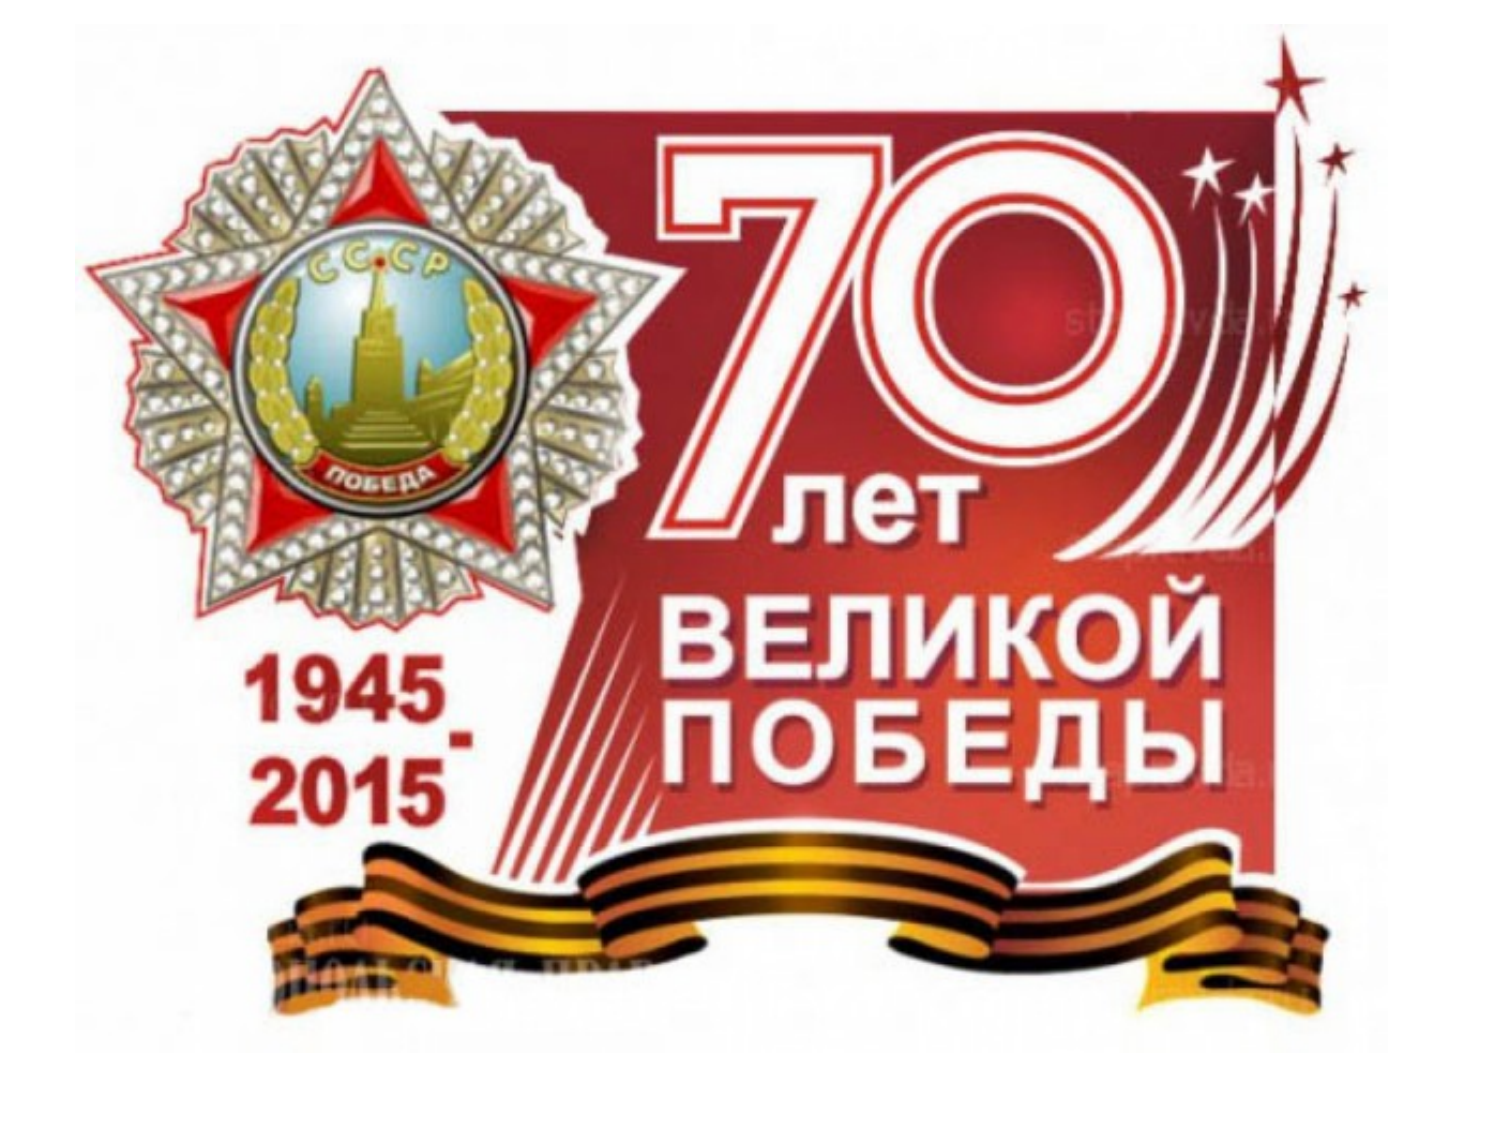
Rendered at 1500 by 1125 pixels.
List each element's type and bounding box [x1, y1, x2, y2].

picture [74, 24, 1388, 1053]
